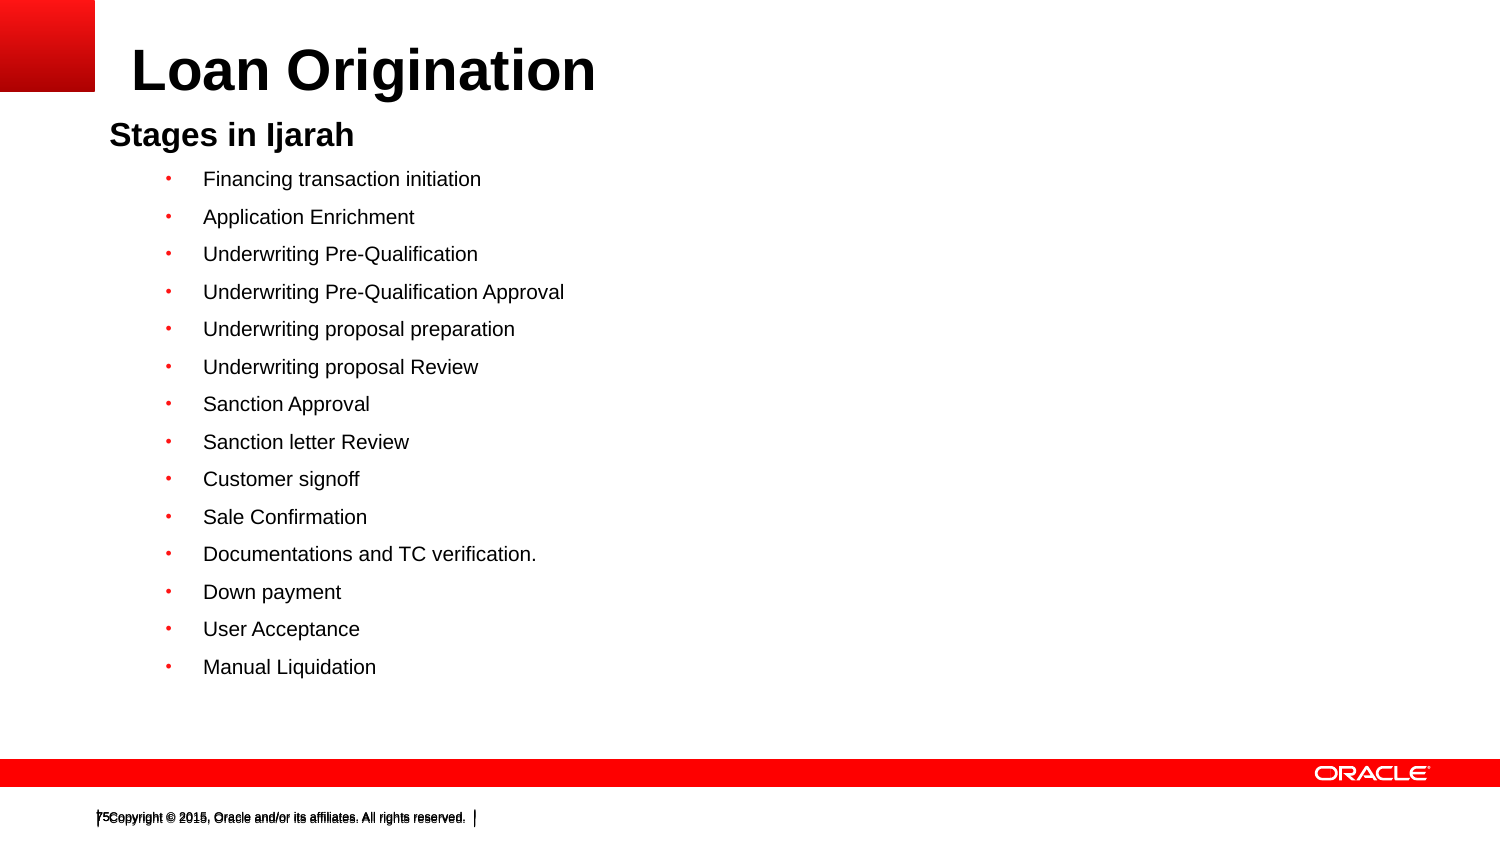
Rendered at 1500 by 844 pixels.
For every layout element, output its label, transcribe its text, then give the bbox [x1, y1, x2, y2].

list Stages in Ijarah Financing transaction initiation Application Enrichment Underwriting Pre-Qualification Underwriting Pre-Qualification Approval Underwriting proposal preparation Underwriting proposal Review Sanction Approval Sanction letter Review Customer signoff Sale Confirmation Documentations and TC verification. Down payment User Acceptance Manual Liquidation [99, 113, 1482, 753]
title Loan Origination [131, 40, 1482, 107]
picture [0, 759, 1500, 787]
